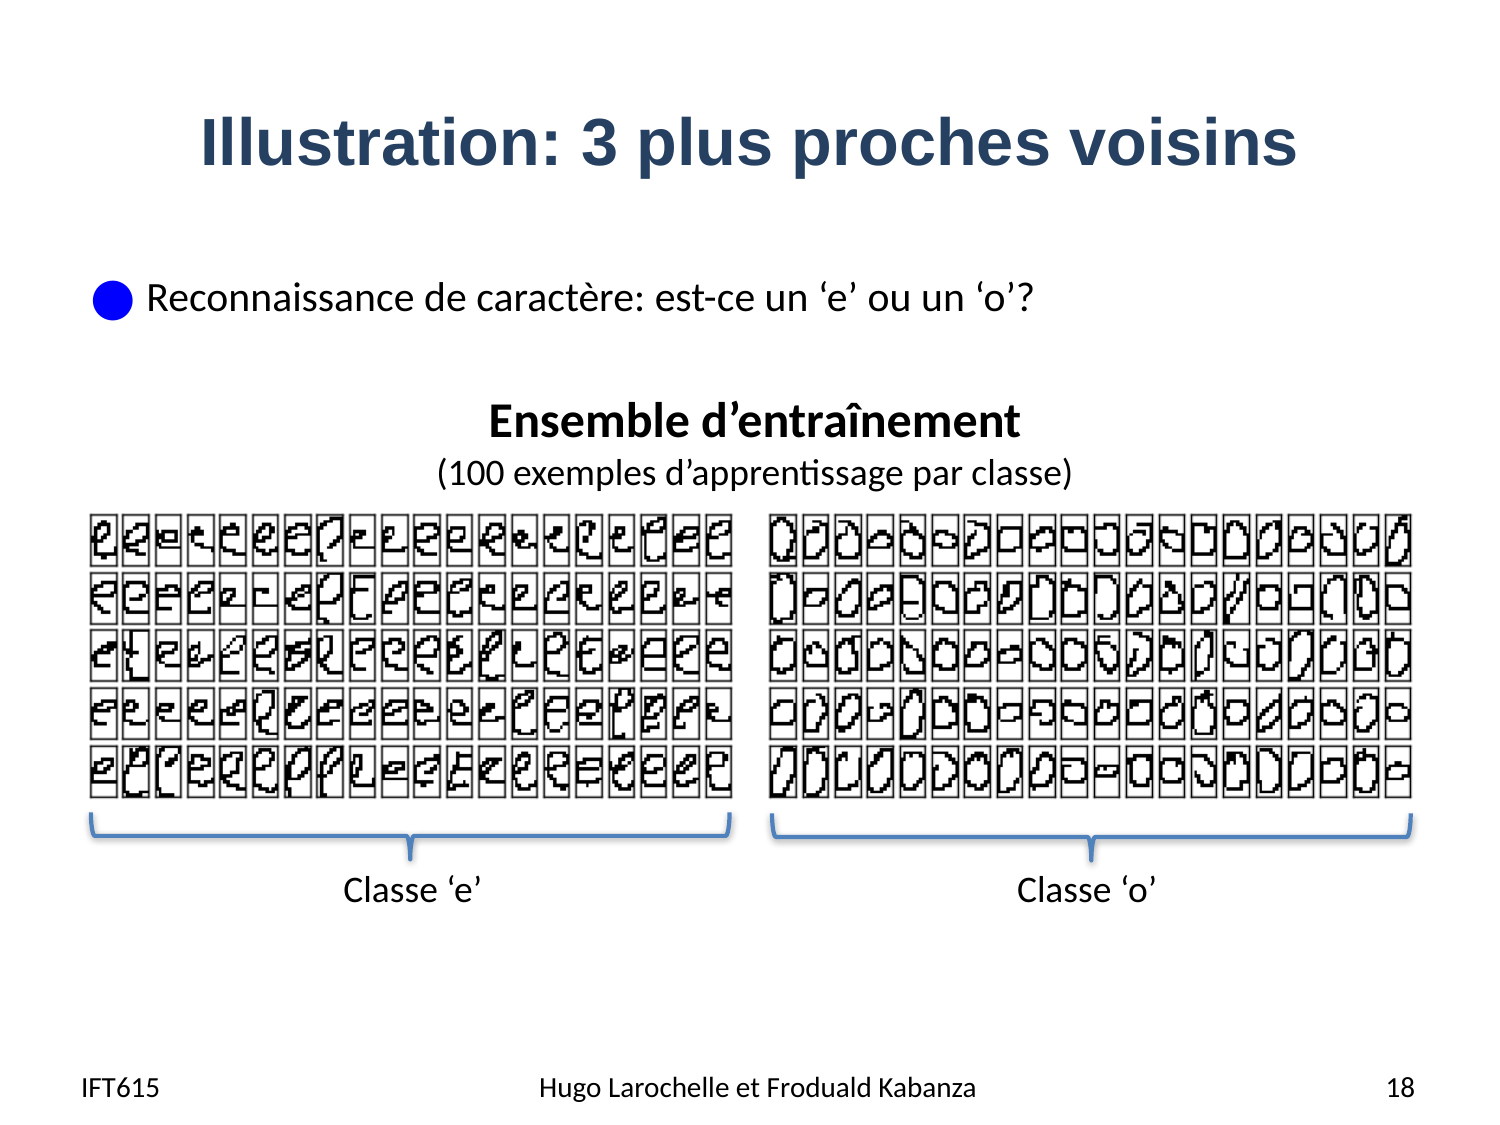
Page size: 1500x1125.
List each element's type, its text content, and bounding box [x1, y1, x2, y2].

list Reconnaissance de caractère: est-ce un ‘e’ ou un ‘o’? [75, 814, 1425, 1005]
text_box Classe ‘e’ [328, 857, 498, 918]
text_box [770, 818, 1413, 863]
slide_number 18 [1080, 1056, 1431, 1117]
list Reconnaissance de caractère: est-ce un ‘e’ ou un ‘o’? [75, 262, 1425, 501]
title Illustration: 3 plus proches voisins [75, 45, 1425, 233]
text_box Classe ‘o’ [1002, 857, 1173, 918]
text_box [88, 818, 732, 862]
footer Hugo Larochelle et Froduald Kabanza [520, 1056, 996, 1117]
picture [74, 499, 1423, 811]
text_box Ensemble d’entraînement (100 exemples d’apprentissage par classe) [421, 380, 1089, 497]
slide_number IFT615 [66, 1056, 356, 1117]
